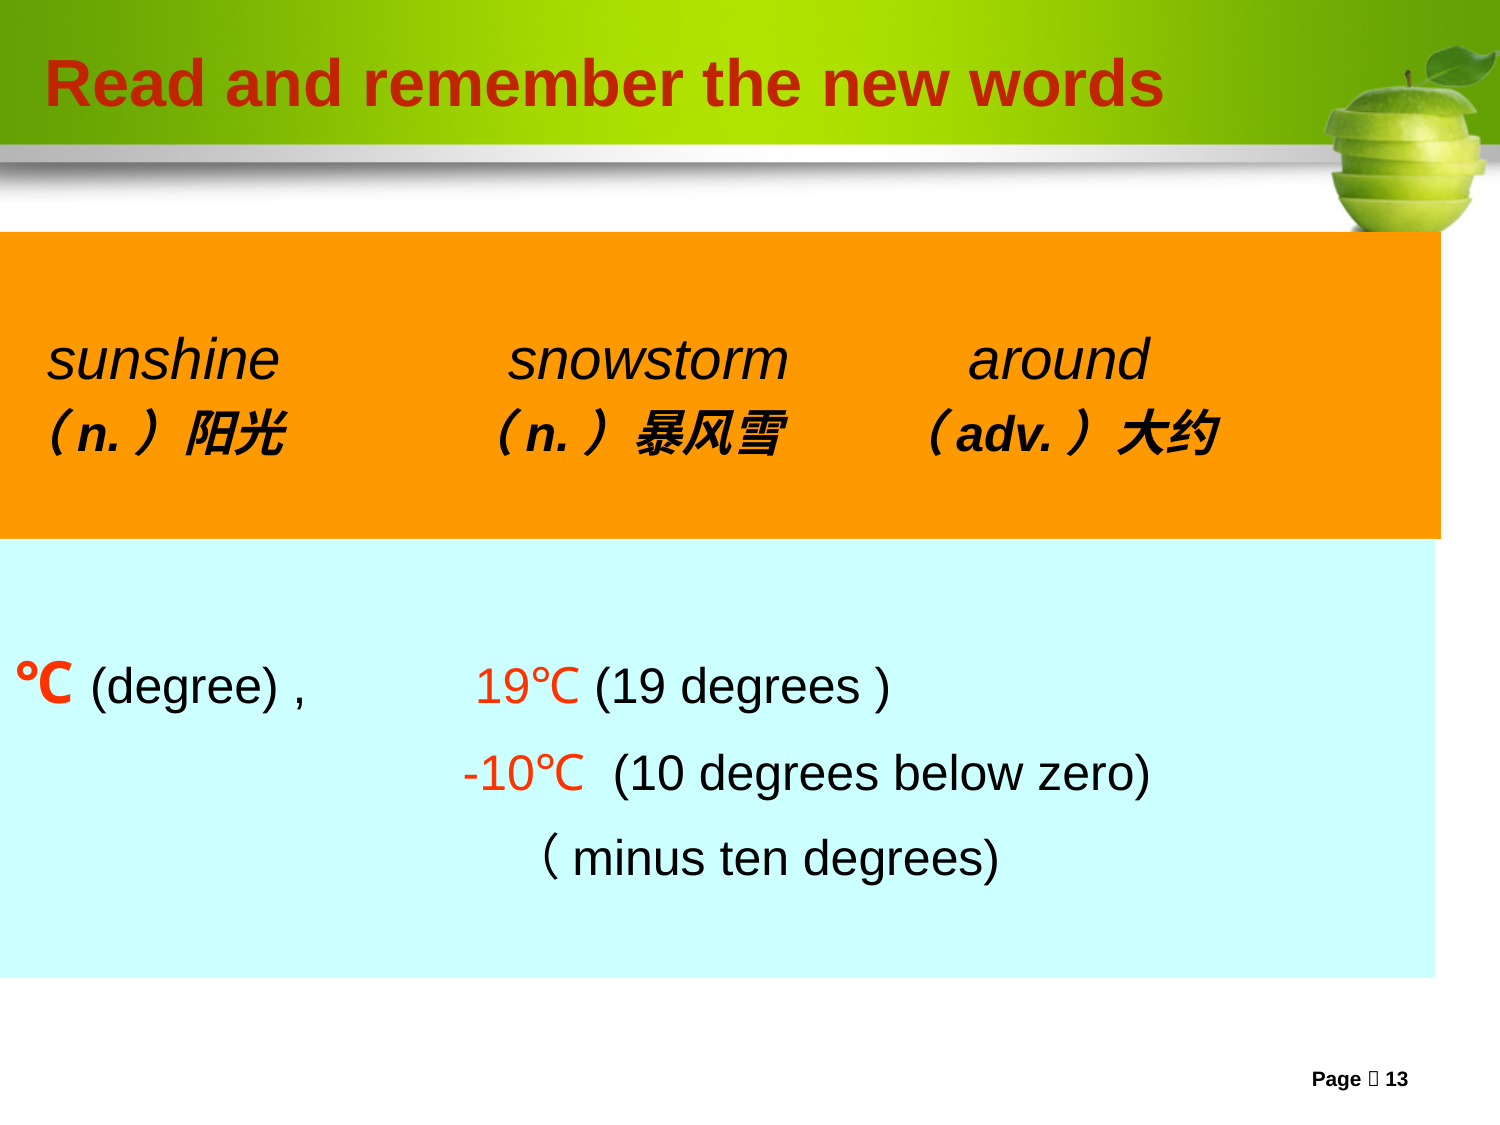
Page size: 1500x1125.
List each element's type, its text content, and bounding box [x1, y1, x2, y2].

list sunshine snowstorm around （n.）阳光 （n.）暴风雪 （adv.）大约 [0, 231, 1442, 540]
picture [0, 0, 1500, 1125]
slide_number Page  [1186, 1058, 1424, 1092]
text_box ℃ (degree) , 19℃ (19 degrees ) -10℃ (10 degrees below zero) （minus ten degrees) [0, 538, 1436, 978]
title Read and remember the new words [29, 30, 1376, 129]
